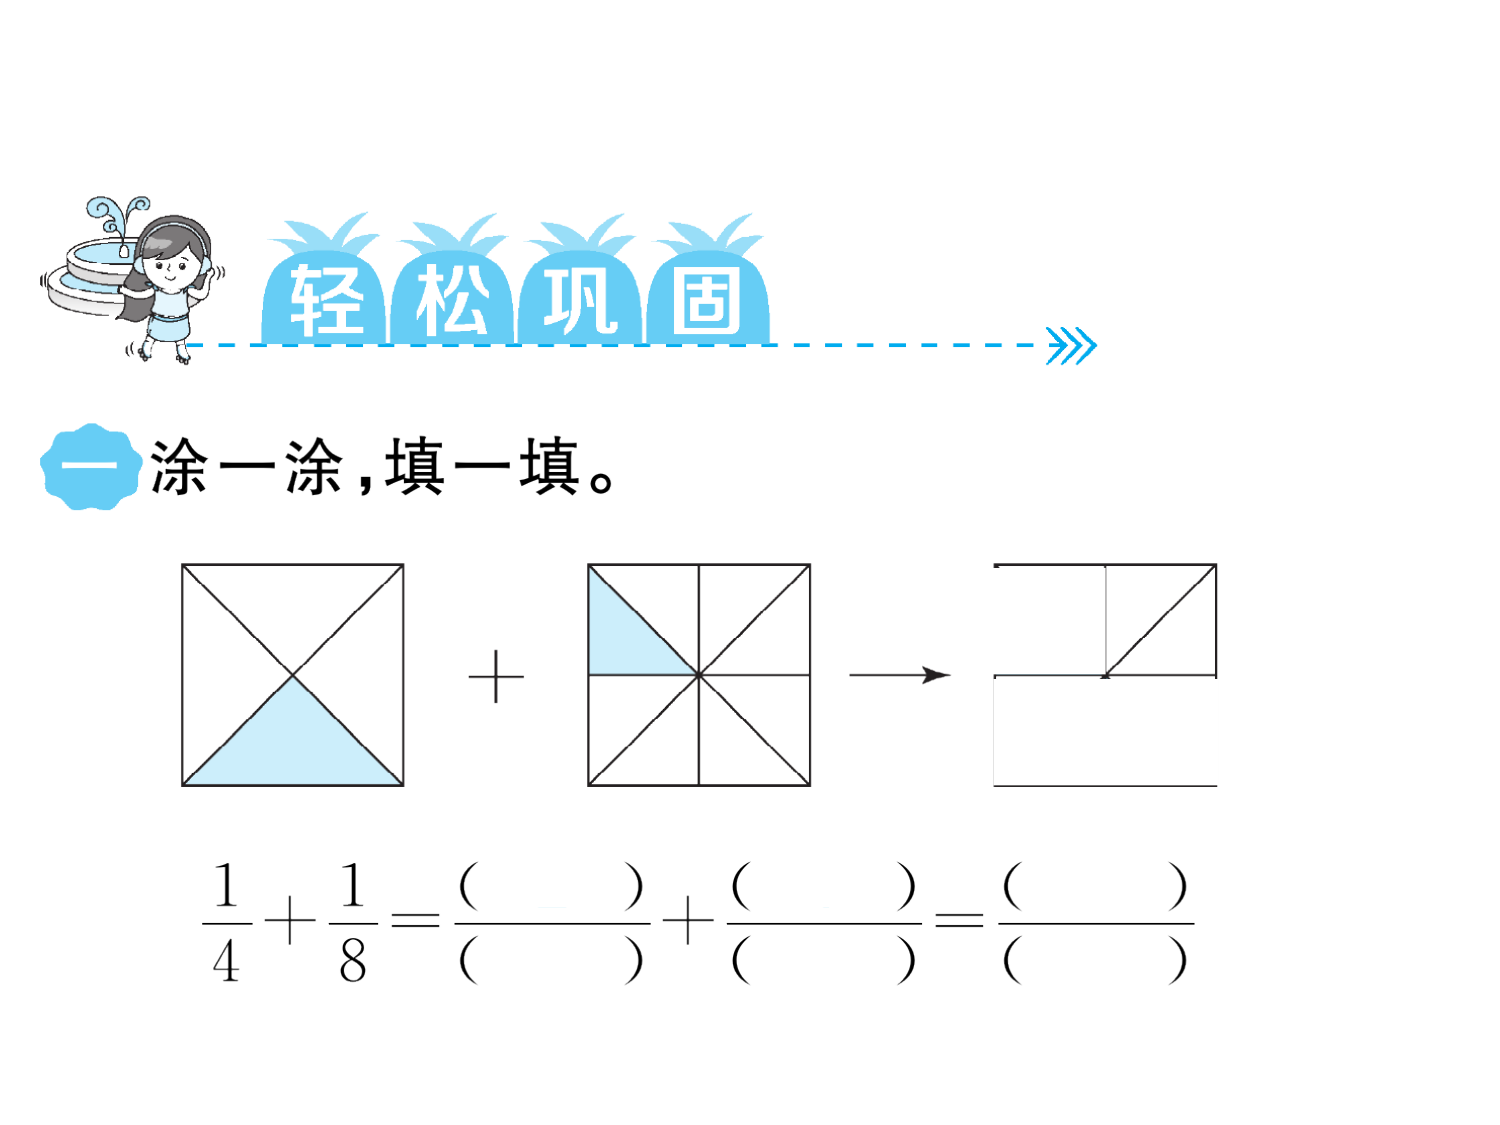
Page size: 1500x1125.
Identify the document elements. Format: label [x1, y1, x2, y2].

picture [35, 177, 1367, 1016]
